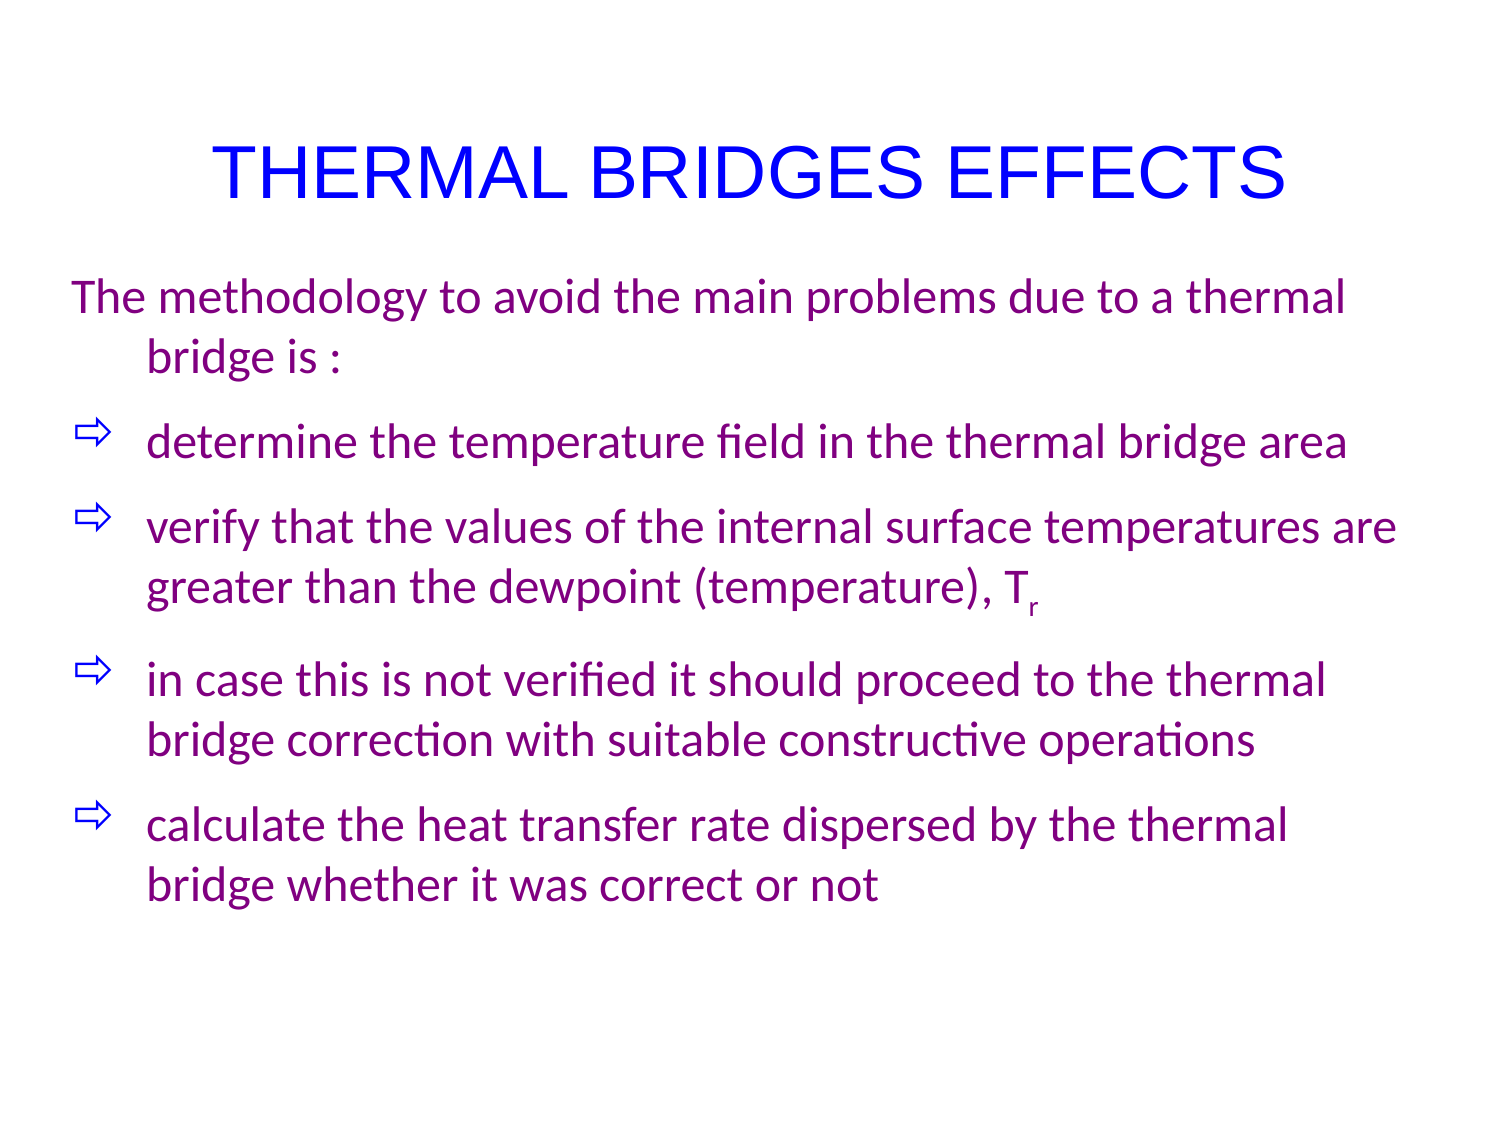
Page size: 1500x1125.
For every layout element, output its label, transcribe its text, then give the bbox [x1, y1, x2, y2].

text_box The methodology to avoid the main problems due to a thermal bridge is : determine the temperature field in the thermal bridge area verify that the values of the internal surface temperatures are greater than the dewpoint (temperature), Tr in case this is not verified it should proceed to the thermal bridge correction with suitable constructive operations calculate the heat transfer rate dispersed by the thermal bridge whether it was correct or not [56, 256, 1444, 920]
title THERMAL BRIDGES EFFECTS [50, 75, 1450, 263]
